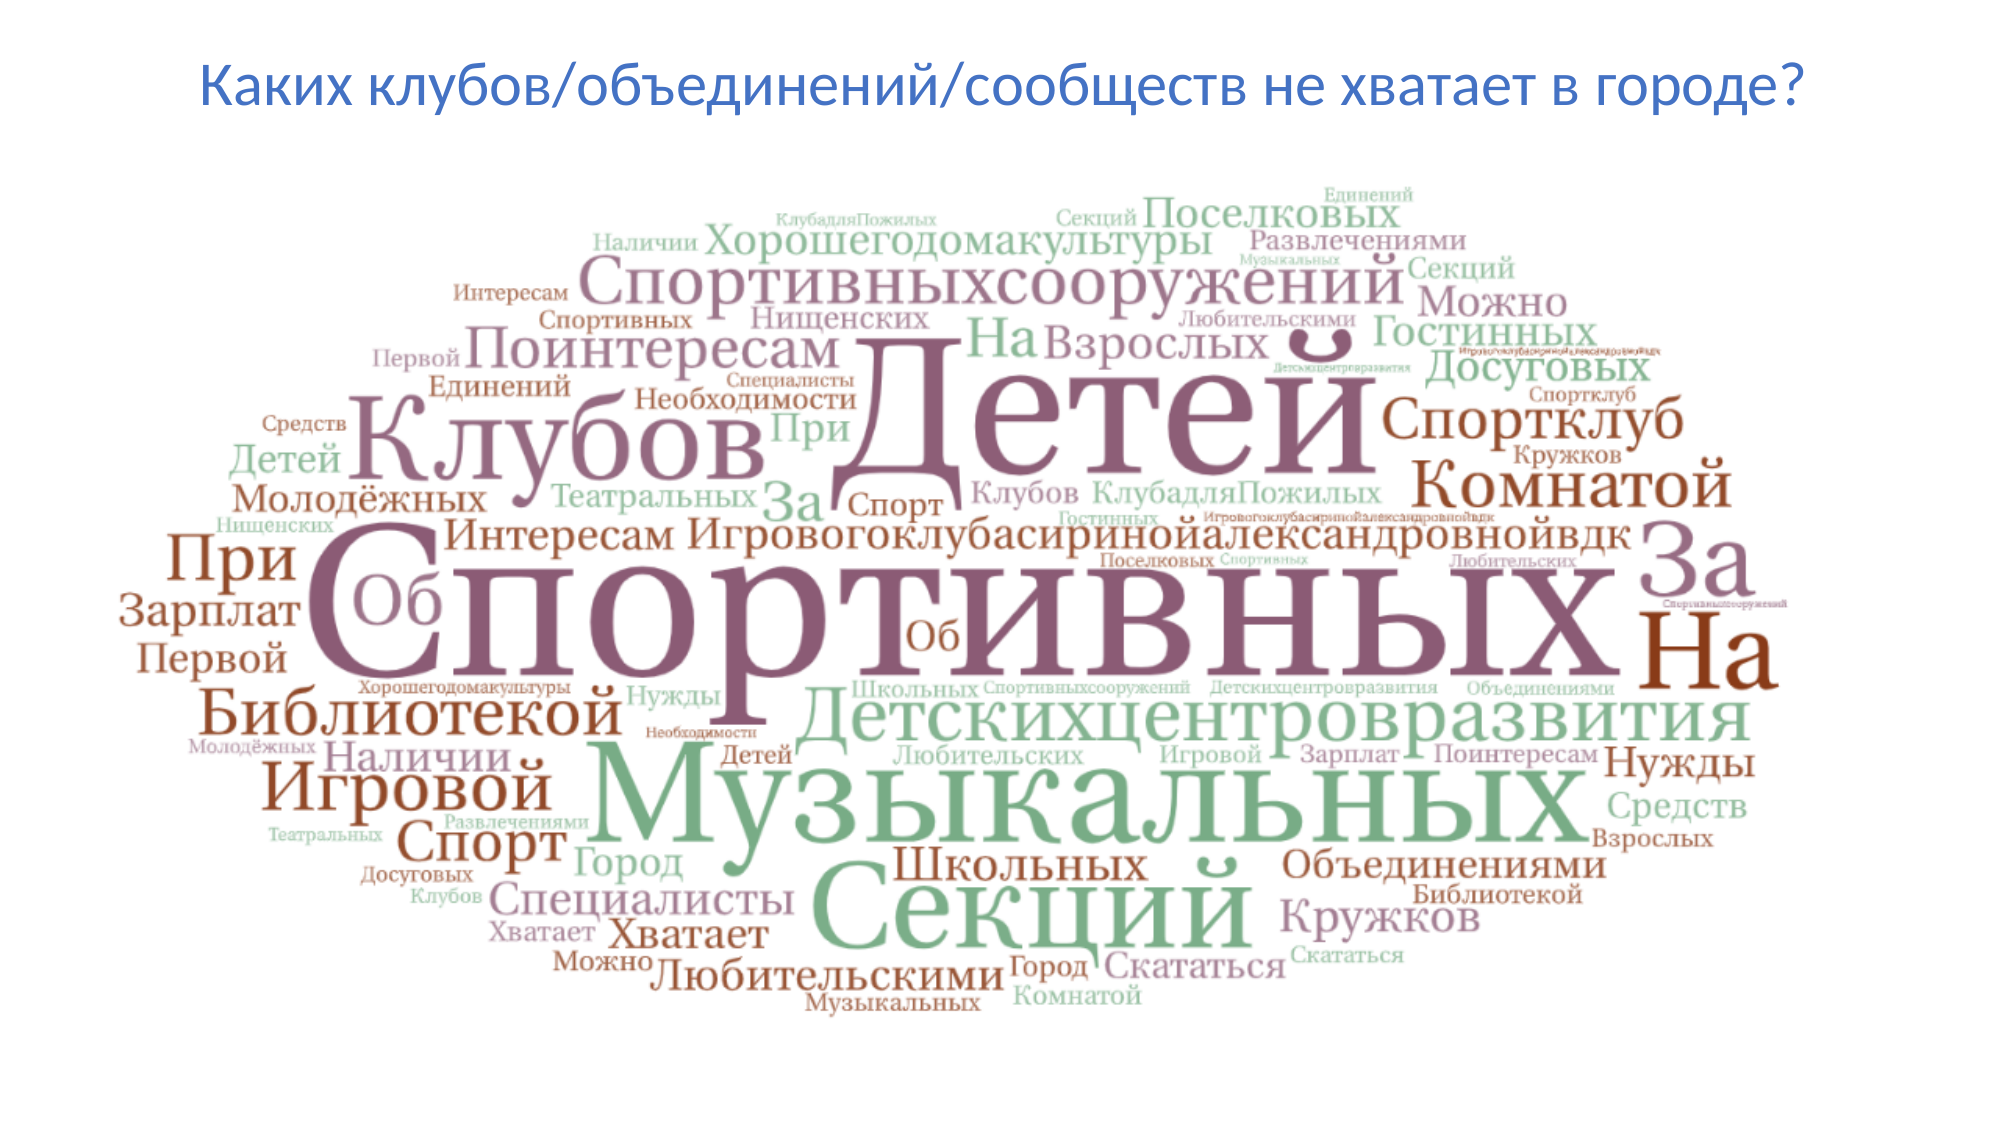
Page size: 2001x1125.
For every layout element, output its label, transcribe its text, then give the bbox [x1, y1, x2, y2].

text_box Каких клубов/объединений/сообществ не хватает в городе? [182, 35, 1827, 126]
picture [102, 125, 1818, 1033]
